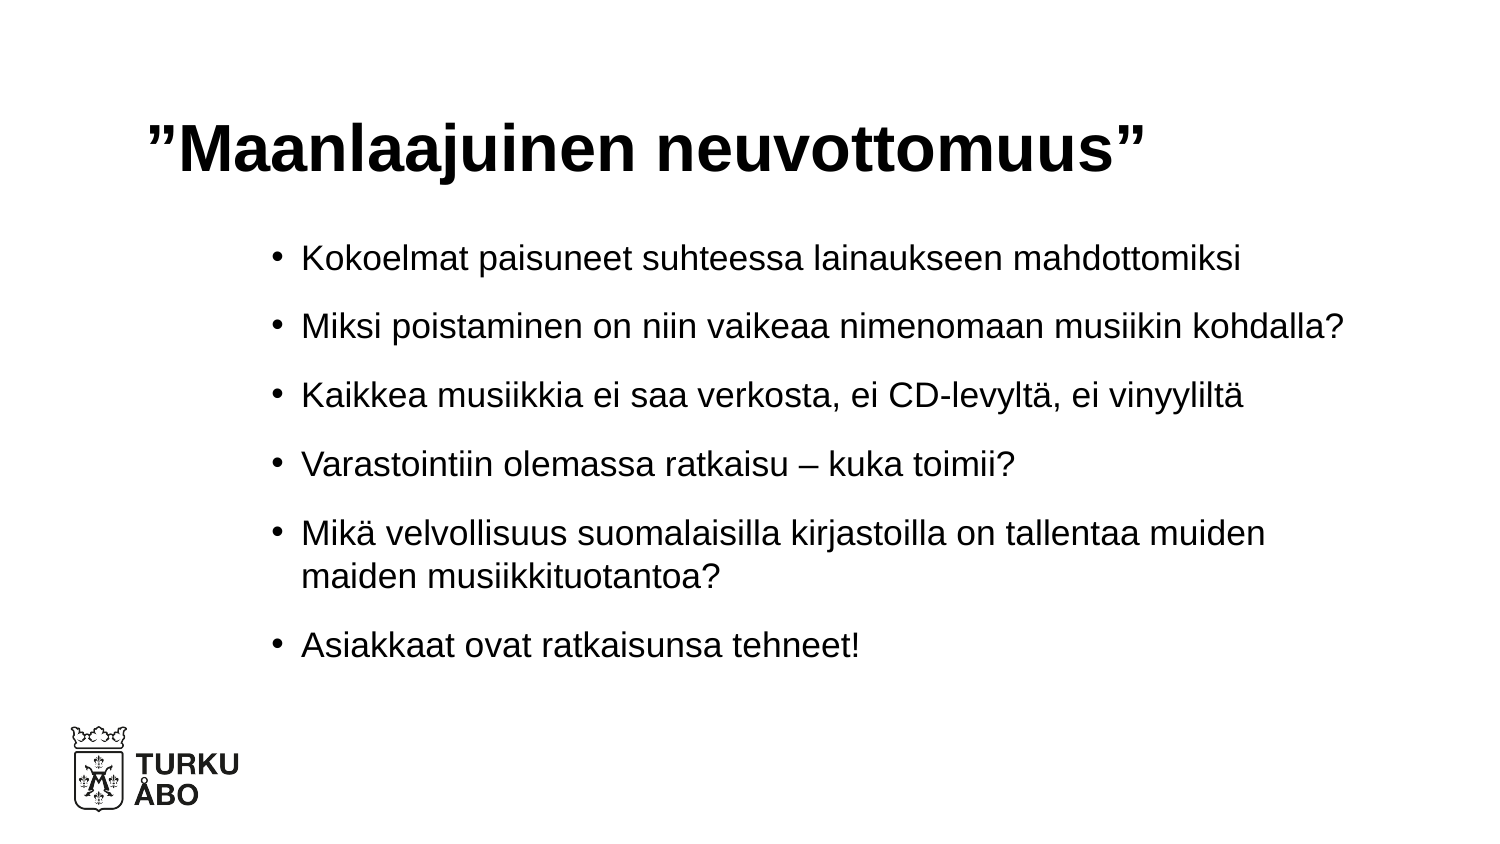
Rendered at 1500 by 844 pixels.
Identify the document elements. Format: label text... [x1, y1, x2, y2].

title ”Maanlaajuinen neuvottomuus” [145, 62, 1362, 186]
list Kokoelmat paisuneet suhteessa lainaukseen mahdottomiksi Miksi poistaminen on niin vaikeaa nimenomaan musiikin kohdalla? Kaikkea musiikkia ei saa verkosta, ei CD-levyltä, ei vinyyliltä Varastointiin olemassa ratkaisu – kuka toimii? Mikä velvollisuus suomalaisilla kirjastoilla on tallentaa muiden maiden musiikkituotantoa? Asiakkaat ovat ratkaisunsa tehneet! [256, 225, 1362, 725]
picture [70, 725, 239, 813]
